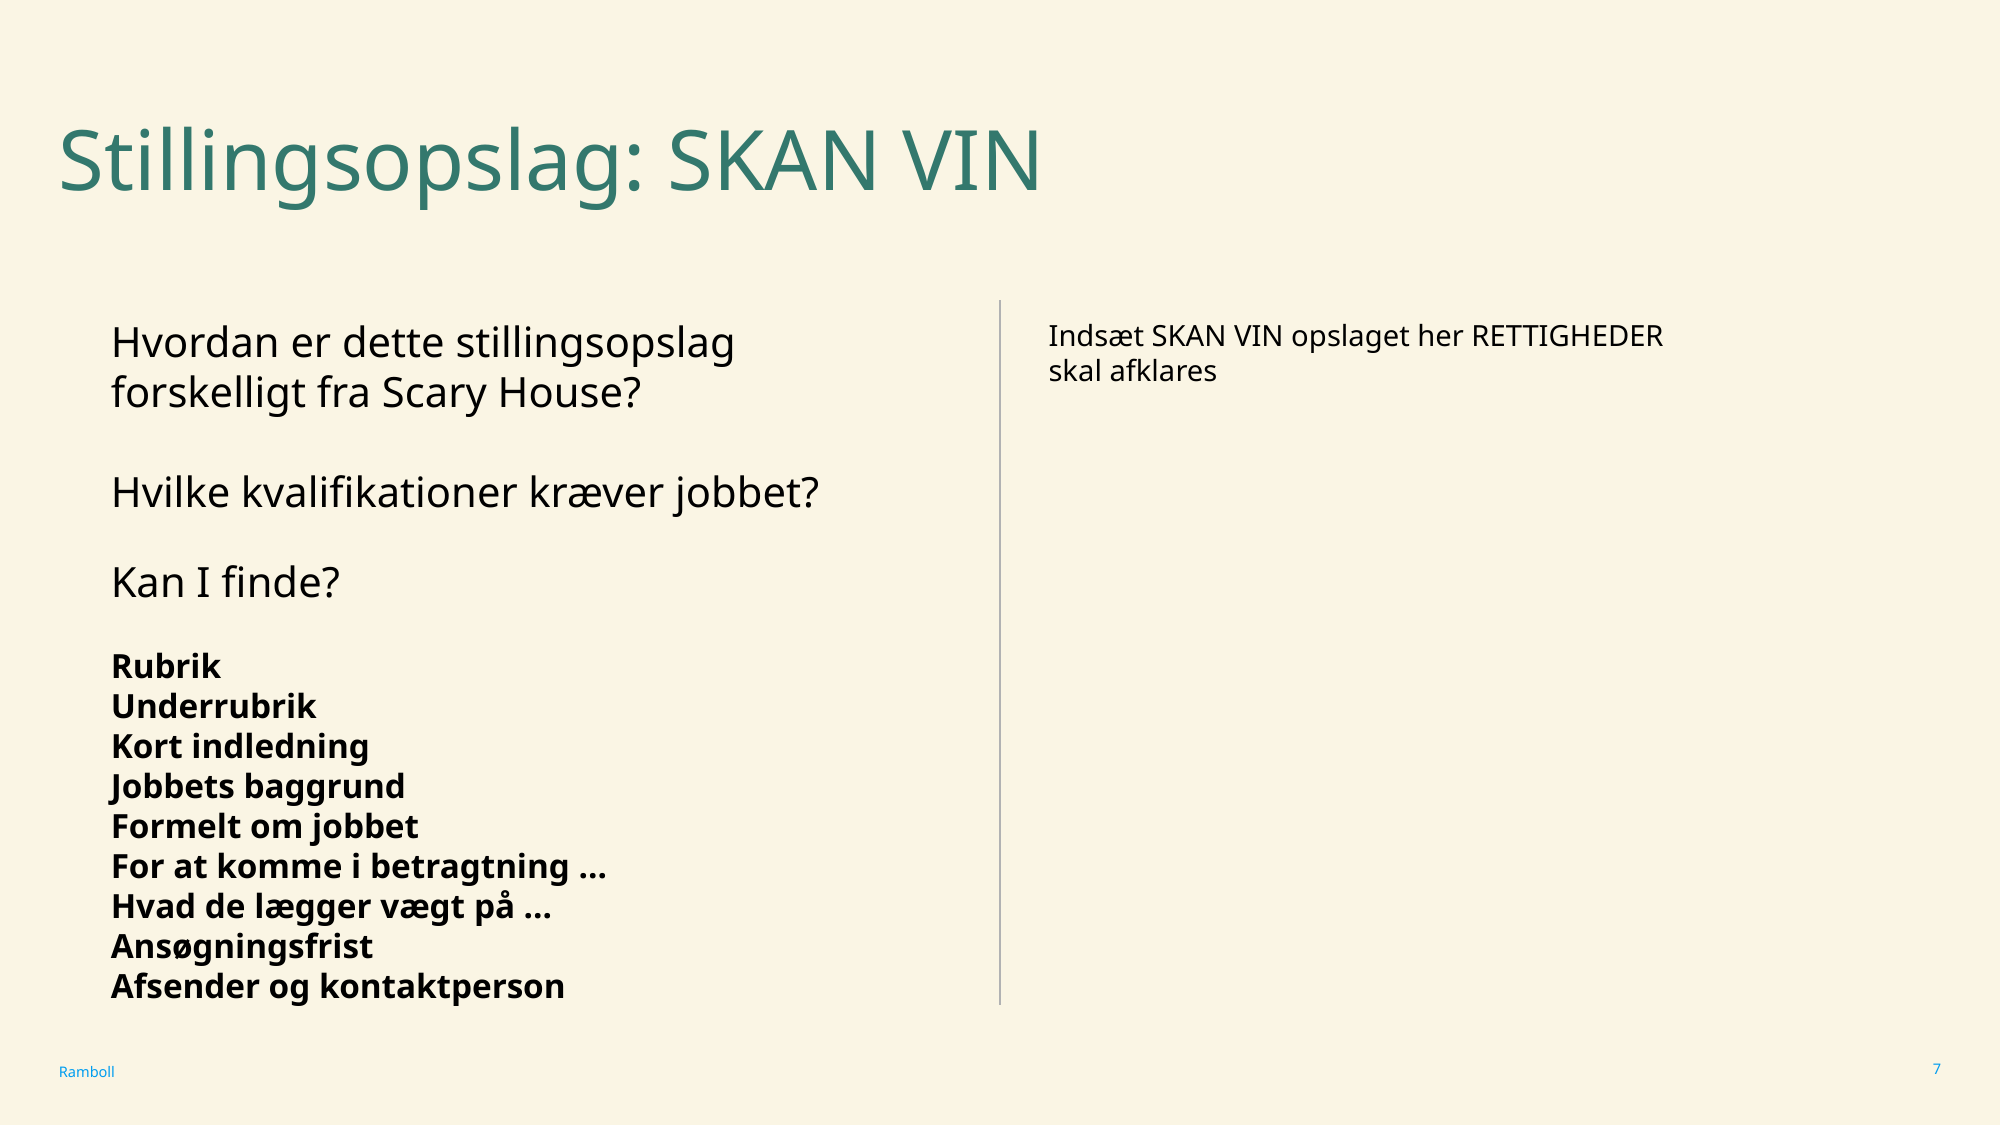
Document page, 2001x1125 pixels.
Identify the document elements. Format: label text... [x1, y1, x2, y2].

text_box Indsæt SKAN VIN opslaget her RETTIGHEDER skal afklares [1048, 317, 1682, 423]
slide_number 7 [1838, 1062, 1942, 1081]
picture [59, 1067, 63, 1077]
text_box Hvordan er dette stillingsopslag forskelligt fra Scary House? Hvilke kvalifikationer kræver jobbet? Kan I finde? Rubrik Underrubrik Kort indledning Jobbets baggrund Formelt om jobbet For at komme i betragtning … Hvad de lægger vægt på … Ansøgningsfrist Afsender og kontaktperson [110, 275, 824, 1055]
title Stillingsopslag: SKAN VIN [59, 107, 1779, 261]
